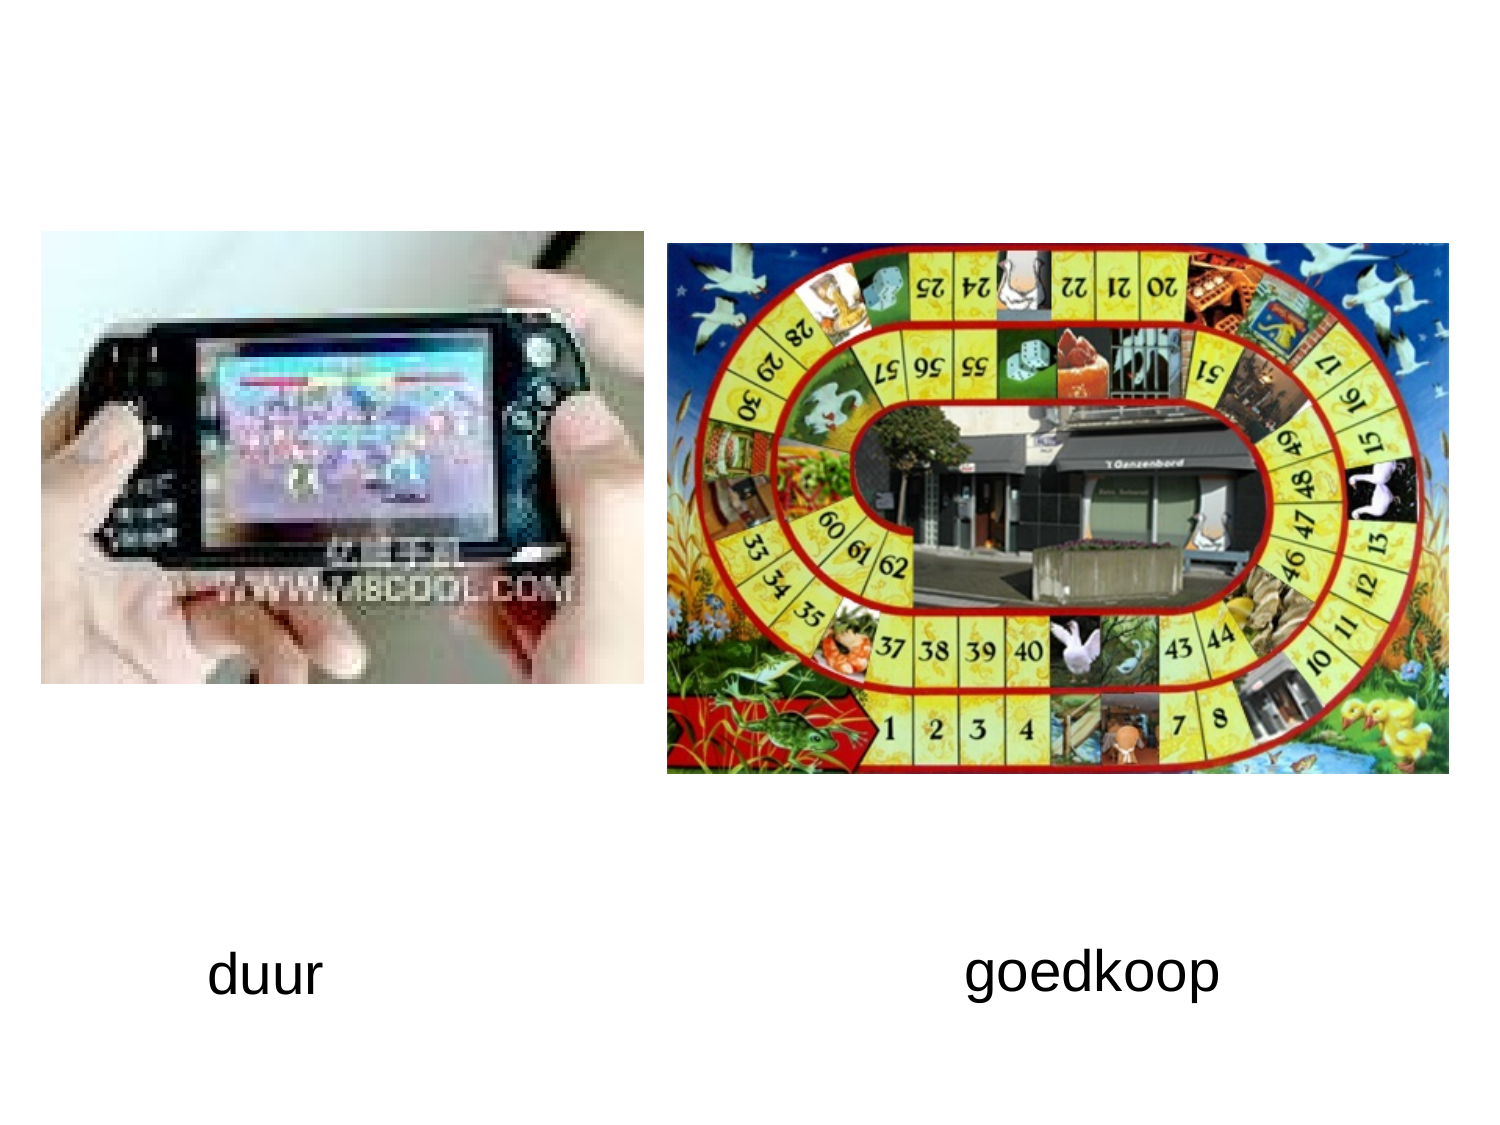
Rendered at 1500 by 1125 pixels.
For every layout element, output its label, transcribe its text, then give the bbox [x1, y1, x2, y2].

picture [40, 231, 644, 685]
text_box duur [76, 928, 455, 1014]
text_box goedkoop [832, 925, 1353, 1011]
picture [666, 243, 1449, 774]
